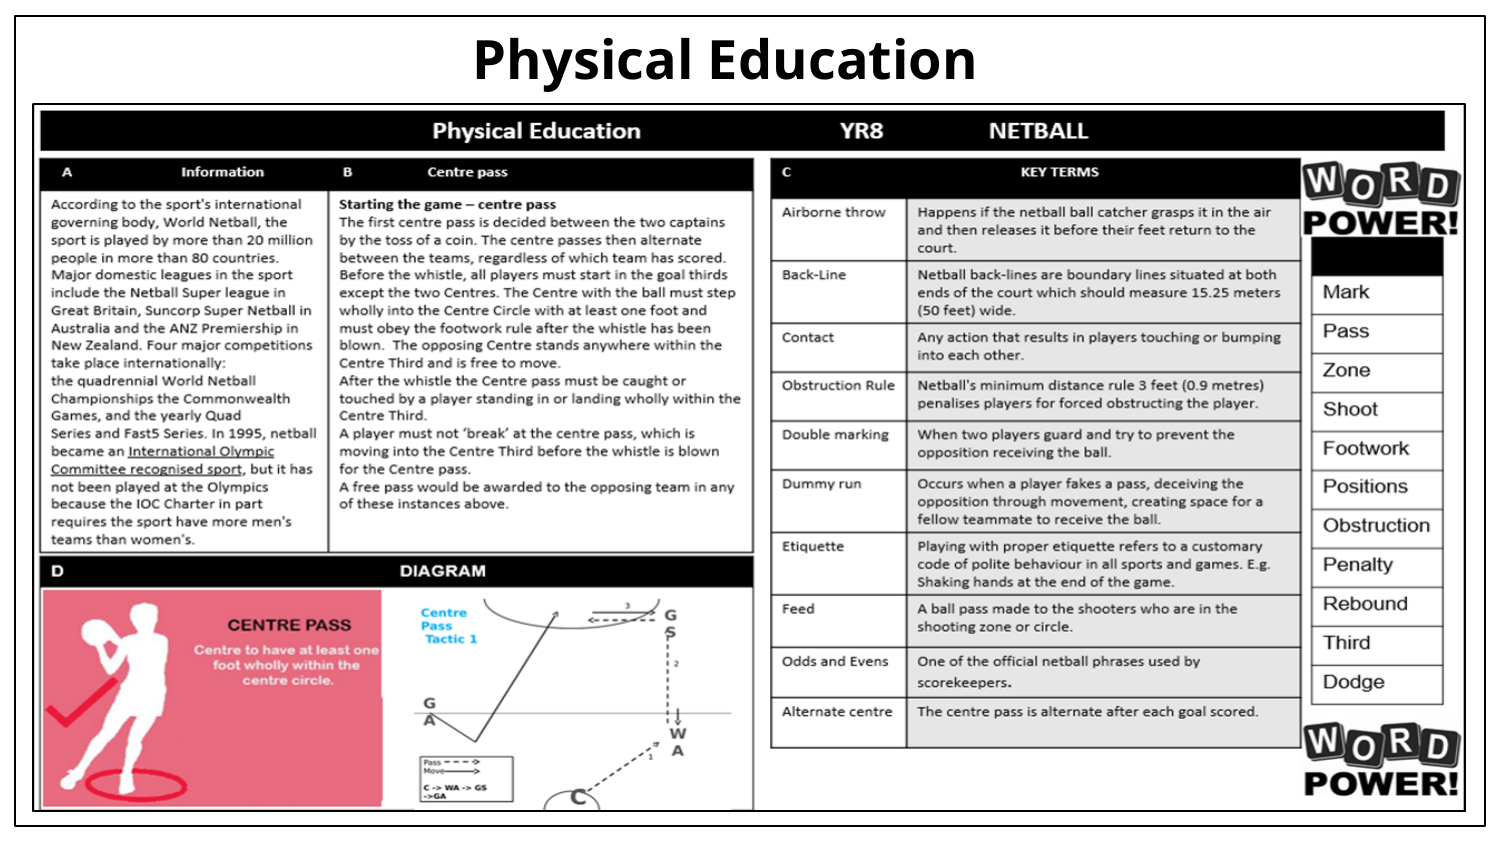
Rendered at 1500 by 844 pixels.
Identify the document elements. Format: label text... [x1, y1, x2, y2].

picture [32, 103, 1466, 812]
text_box [14, 16, 1486, 827]
text_box Physical Education [456, 17, 996, 89]
